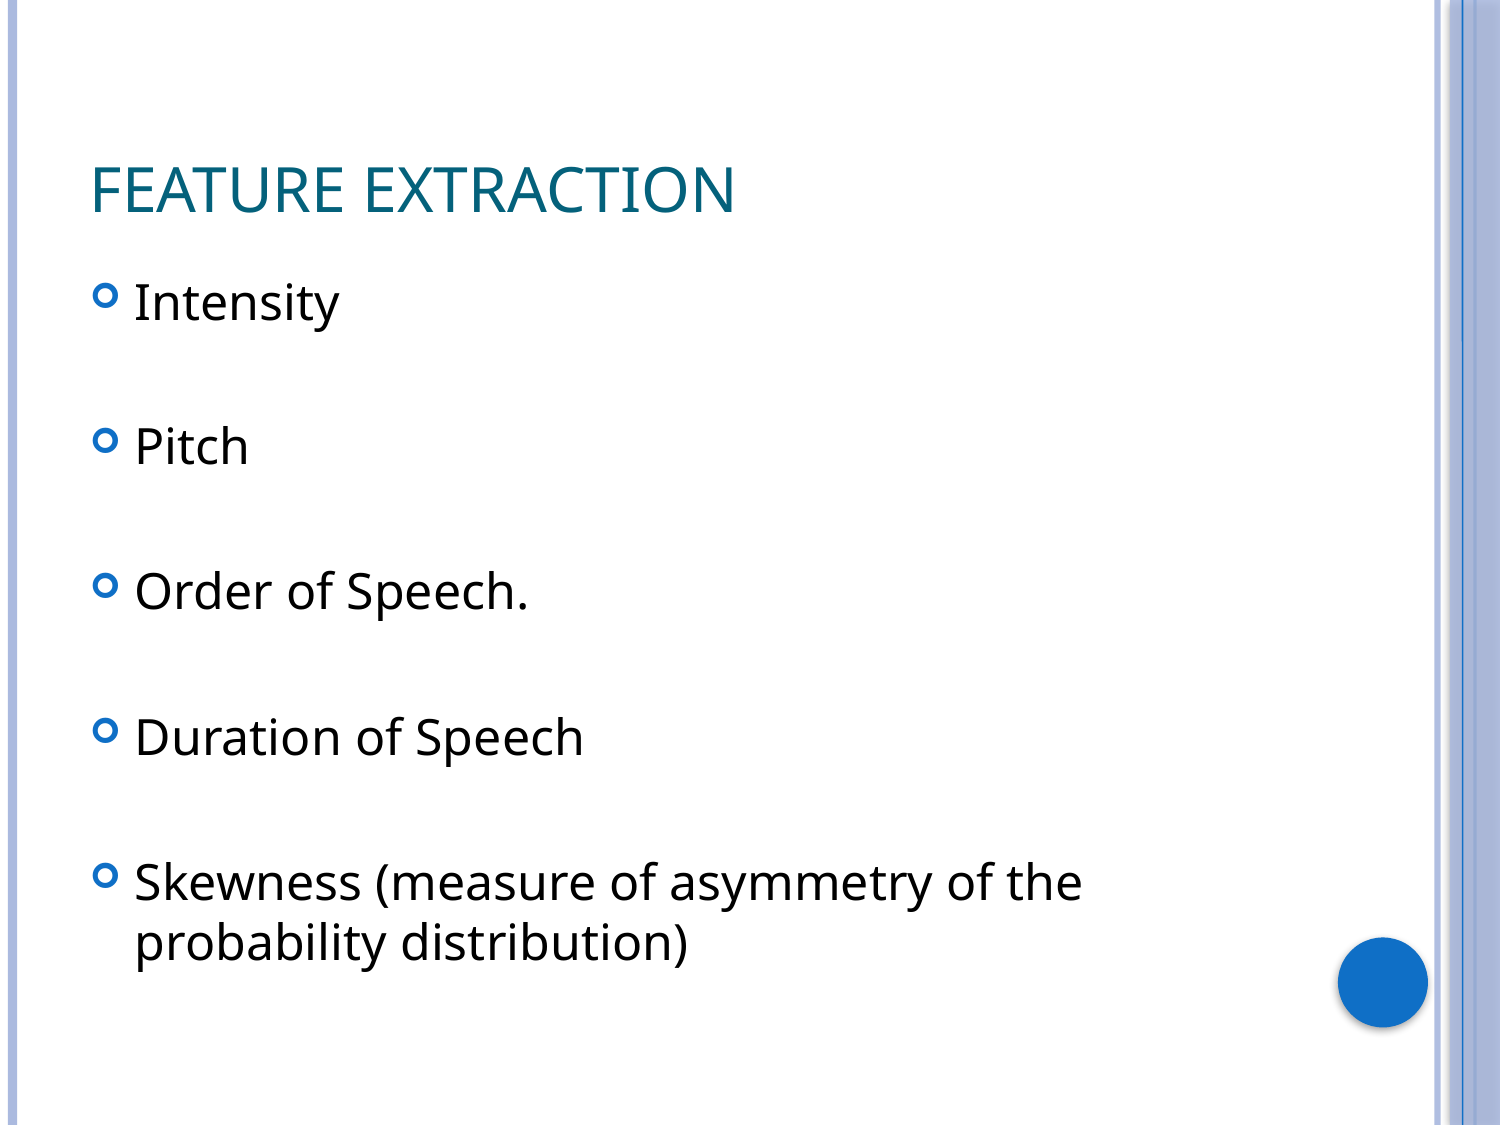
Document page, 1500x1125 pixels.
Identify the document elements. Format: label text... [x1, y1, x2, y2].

list Intensity Pitch Order of Speech. Duration of Speech Skewness (measure of asymmetry of the probability distribution) [75, 262, 1300, 1062]
title Feature Extraction [75, 45, 1300, 233]
